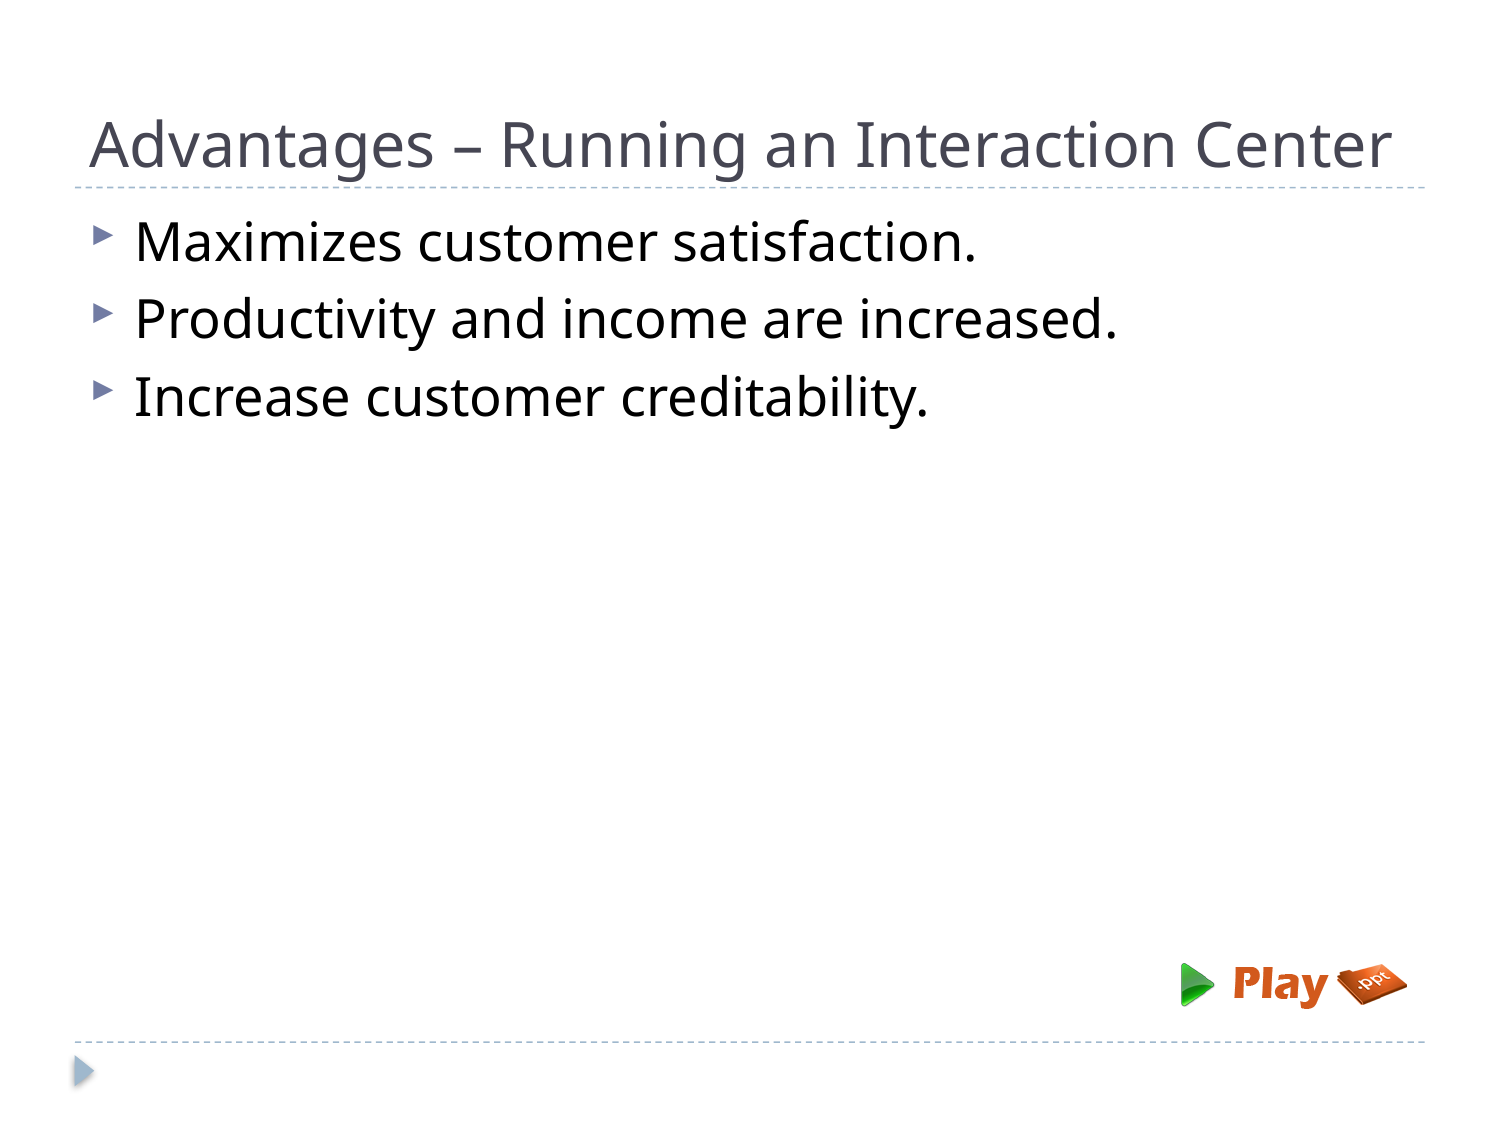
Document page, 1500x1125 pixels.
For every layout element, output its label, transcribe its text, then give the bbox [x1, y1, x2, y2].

picture [1162, 953, 1424, 1013]
title Advantages – Running an Interaction Center [75, 24, 1425, 188]
list Maximizes customer satisfaction. Productivity and income are increased. Increase customer creditability. [75, 200, 1425, 1010]
